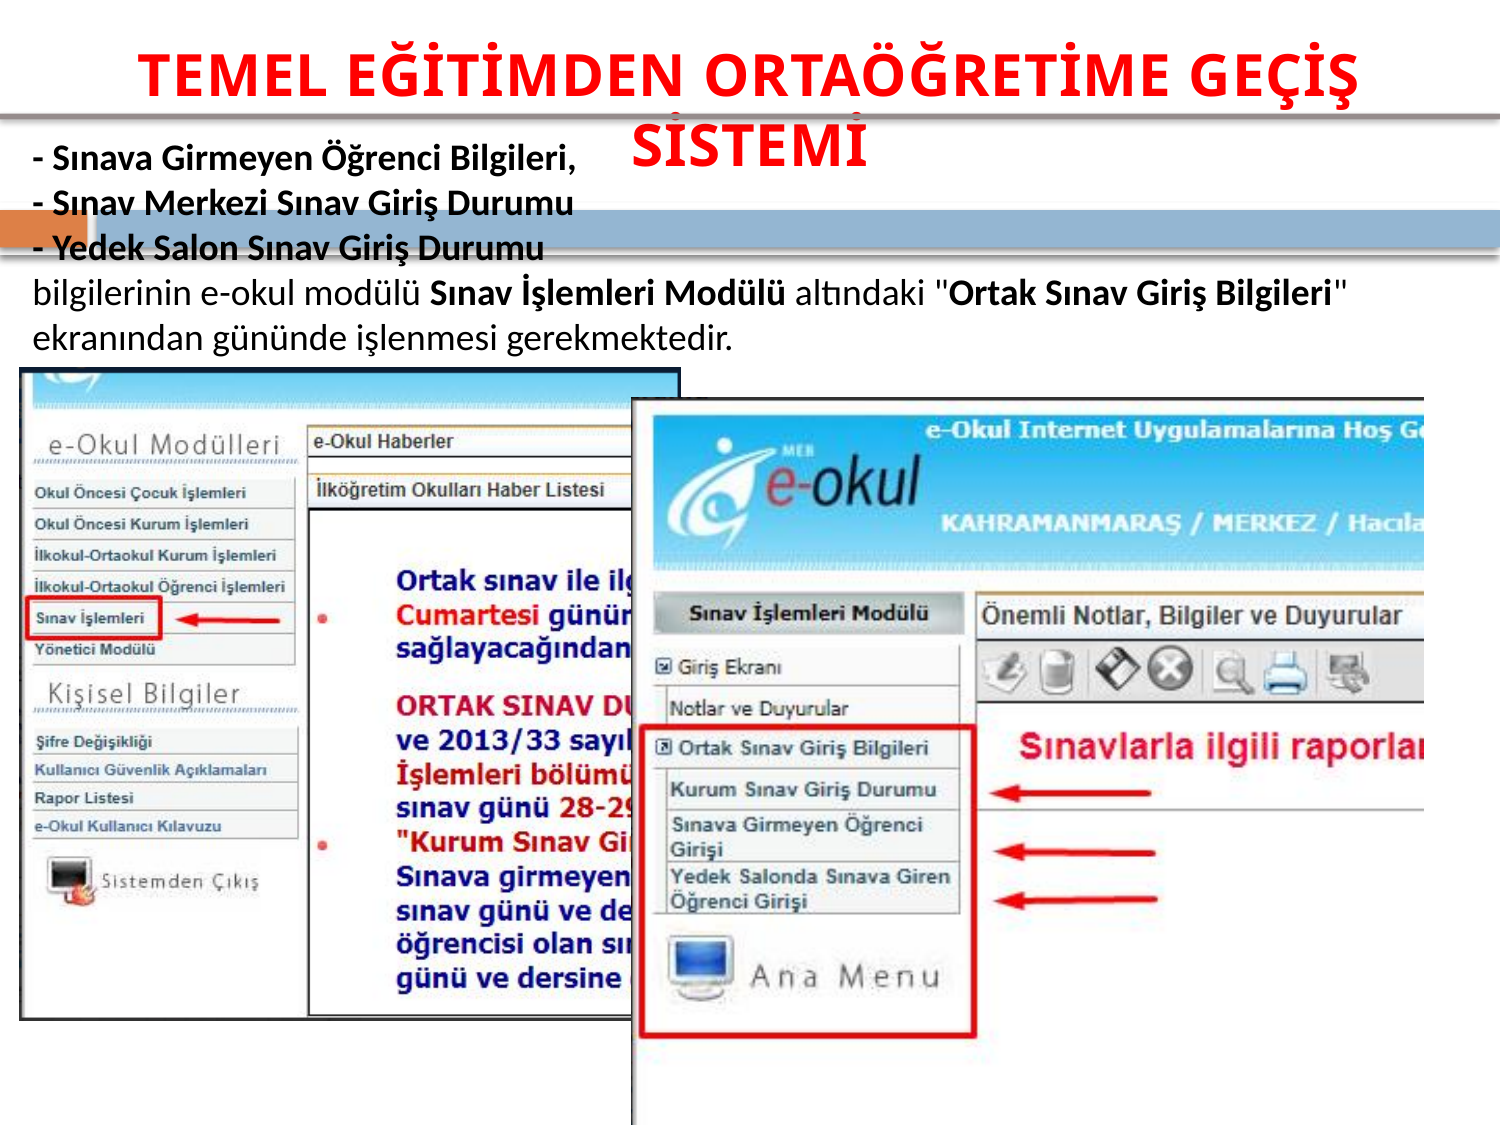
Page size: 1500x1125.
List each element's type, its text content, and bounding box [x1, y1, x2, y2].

picture [19, 366, 1424, 1125]
text_box - Sınava Girmeyen Öğrenci Bilgileri, - Sınav Merkezi Sınav Giriş Durumu - Yedek Salon Sınav Giriş Durumu bilgilerinin e-okul modülü Sınav İşlemleri Modülü altındaki "Ortak Sınav Giriş Bilgileri" ekranından gününde işlenmesi gerekmektedir. [17, 125, 1471, 366]
